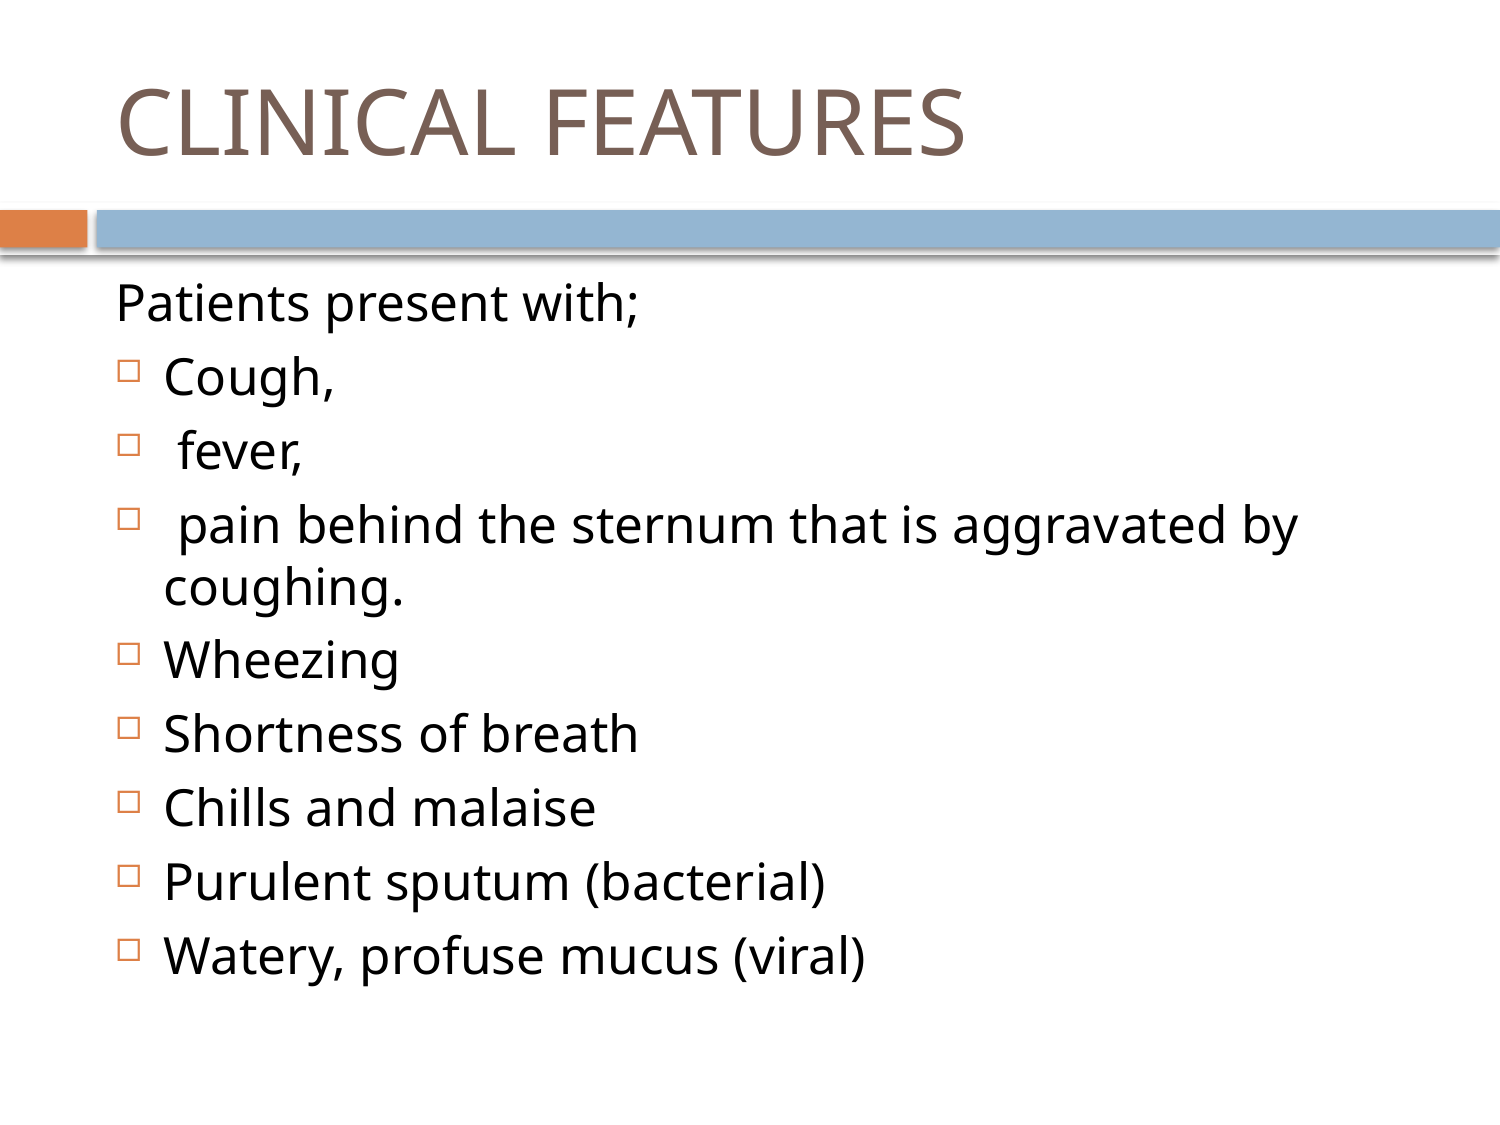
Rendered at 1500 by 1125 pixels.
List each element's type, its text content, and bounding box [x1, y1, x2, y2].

list Patients present with; Cough, fever, pain behind the sternum that is aggravated by coughing. Wheezing Shortness of breath Chills and malaise Purulent sputum (bacterial) Watery, profuse mucus (viral) [100, 262, 1438, 1000]
title CLINICAL FEATURES [100, 37, 1438, 200]
